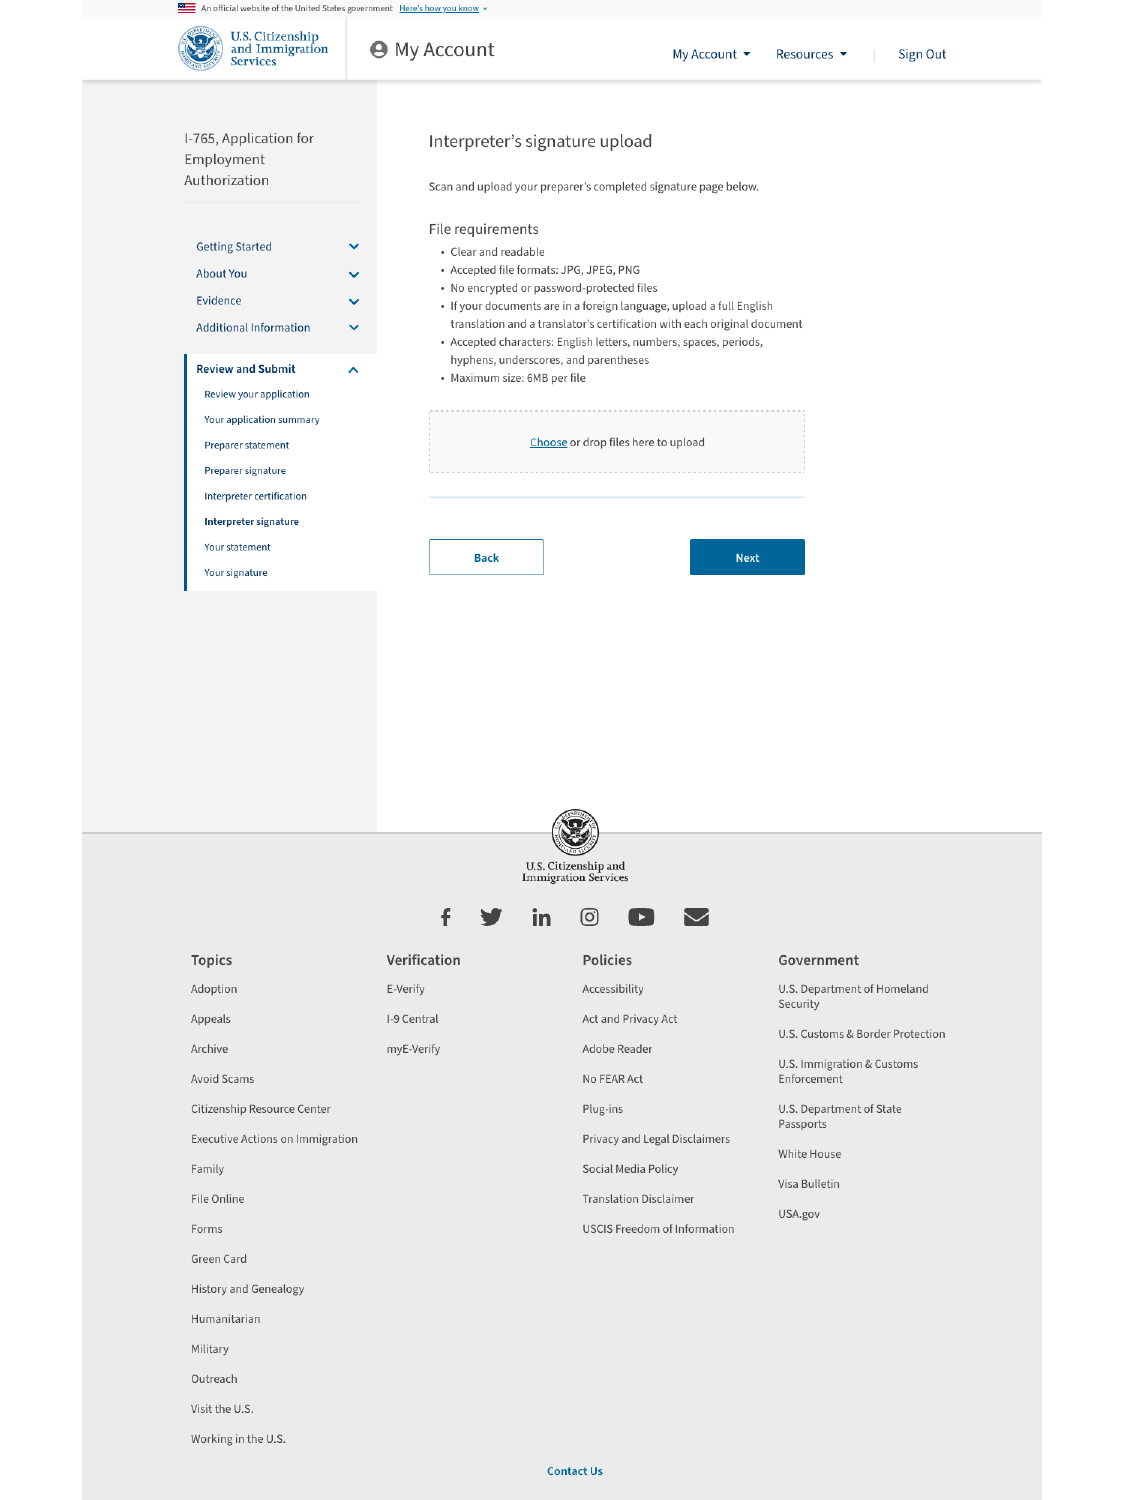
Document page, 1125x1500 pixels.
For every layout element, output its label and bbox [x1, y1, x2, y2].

picture [82, 0, 1042, 1500]
